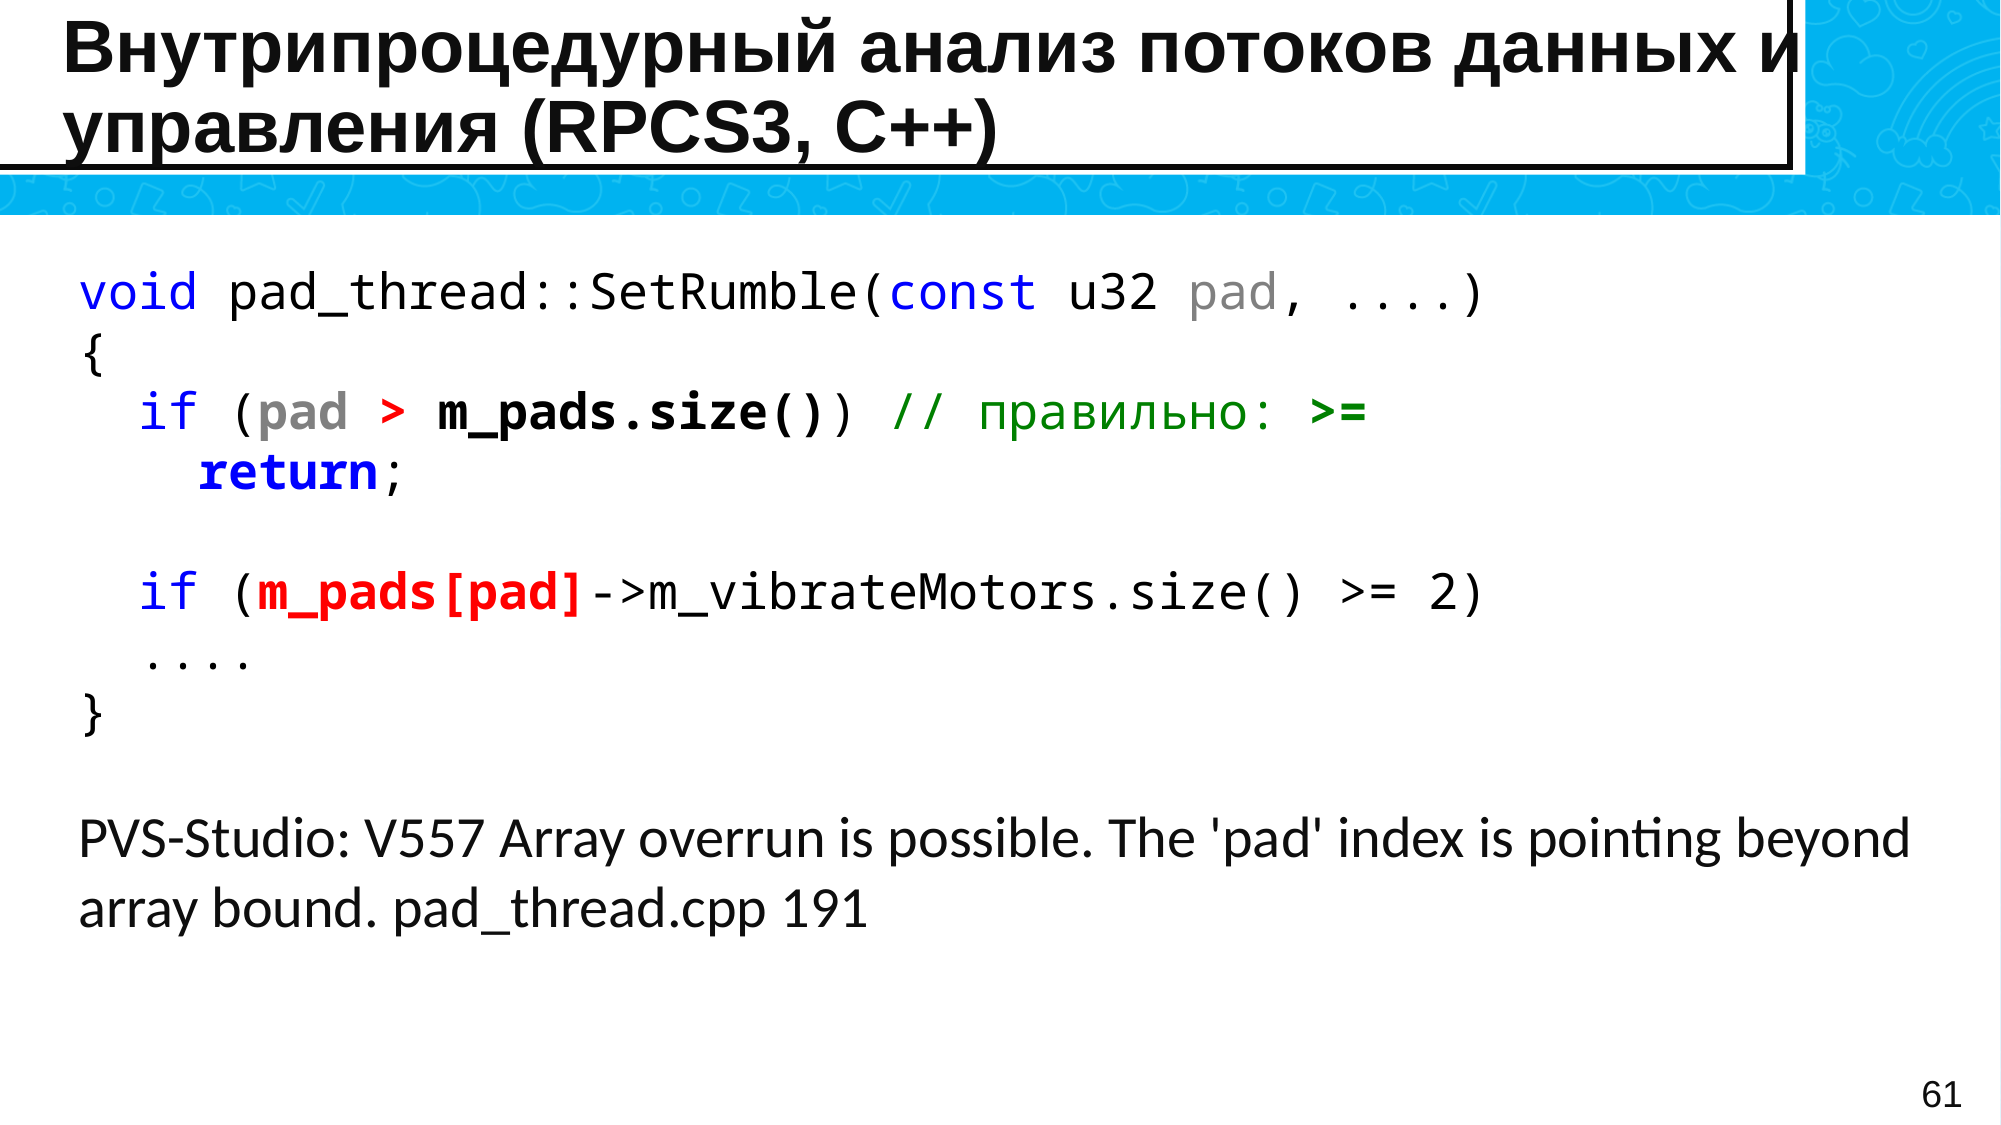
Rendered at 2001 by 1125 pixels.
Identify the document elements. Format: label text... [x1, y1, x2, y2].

list void pad_thread::SetRumble(const u32 pad, ....) { if (pad > m_pads.size()) // правильно: >= return; if (m_pads[pad]->m_vibrateMotors.size() >= 2) .... } PVS-Studio: V557 Array overrun is possible. The 'pad' index is pointing beyond array bound. pad_thread.cpp 191 [63, 251, 1936, 1089]
title Внутрипроцедурный анализ потоков данных и управления (RPCS3, C++) [47, 0, 1845, 177]
text_box 61 [1884, 1062, 2000, 1122]
